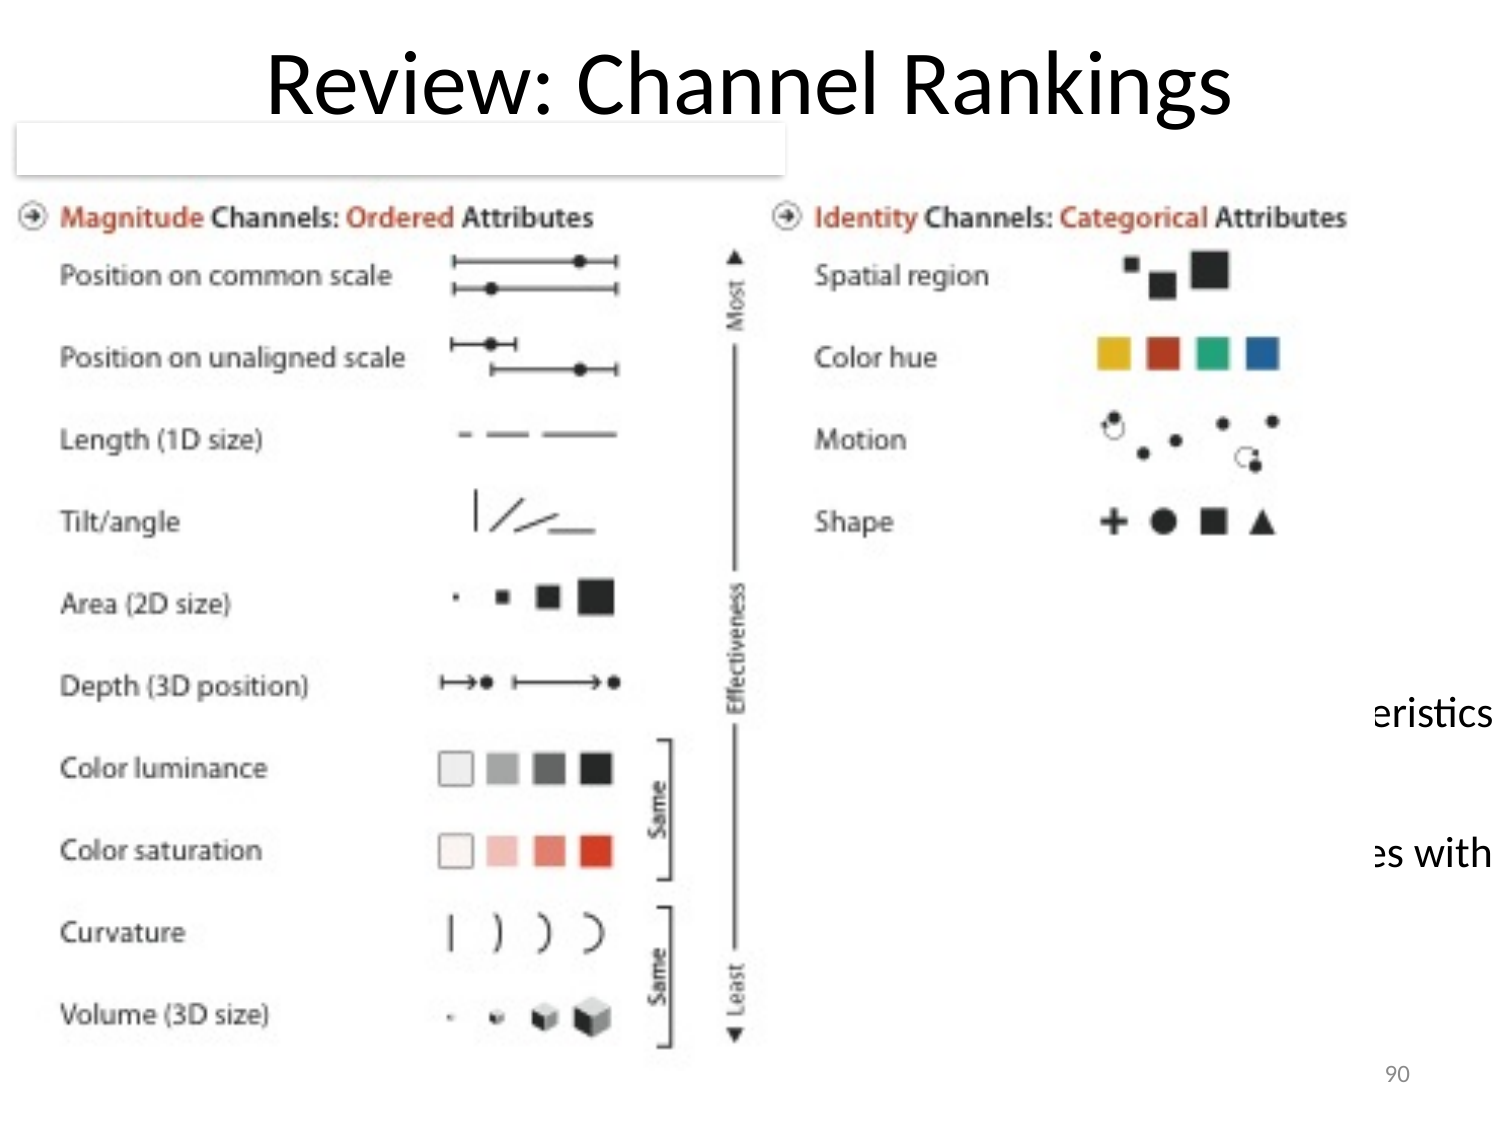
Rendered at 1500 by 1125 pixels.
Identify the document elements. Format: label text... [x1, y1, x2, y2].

picture [0, 122, 1376, 1071]
title Review: Channel Rankings [75, 0, 1425, 157]
text_box expressiveness principle match channel and data characteristics effectiveness principle encode most important attributes with highest ranked channels [767, 609, 1500, 1125]
